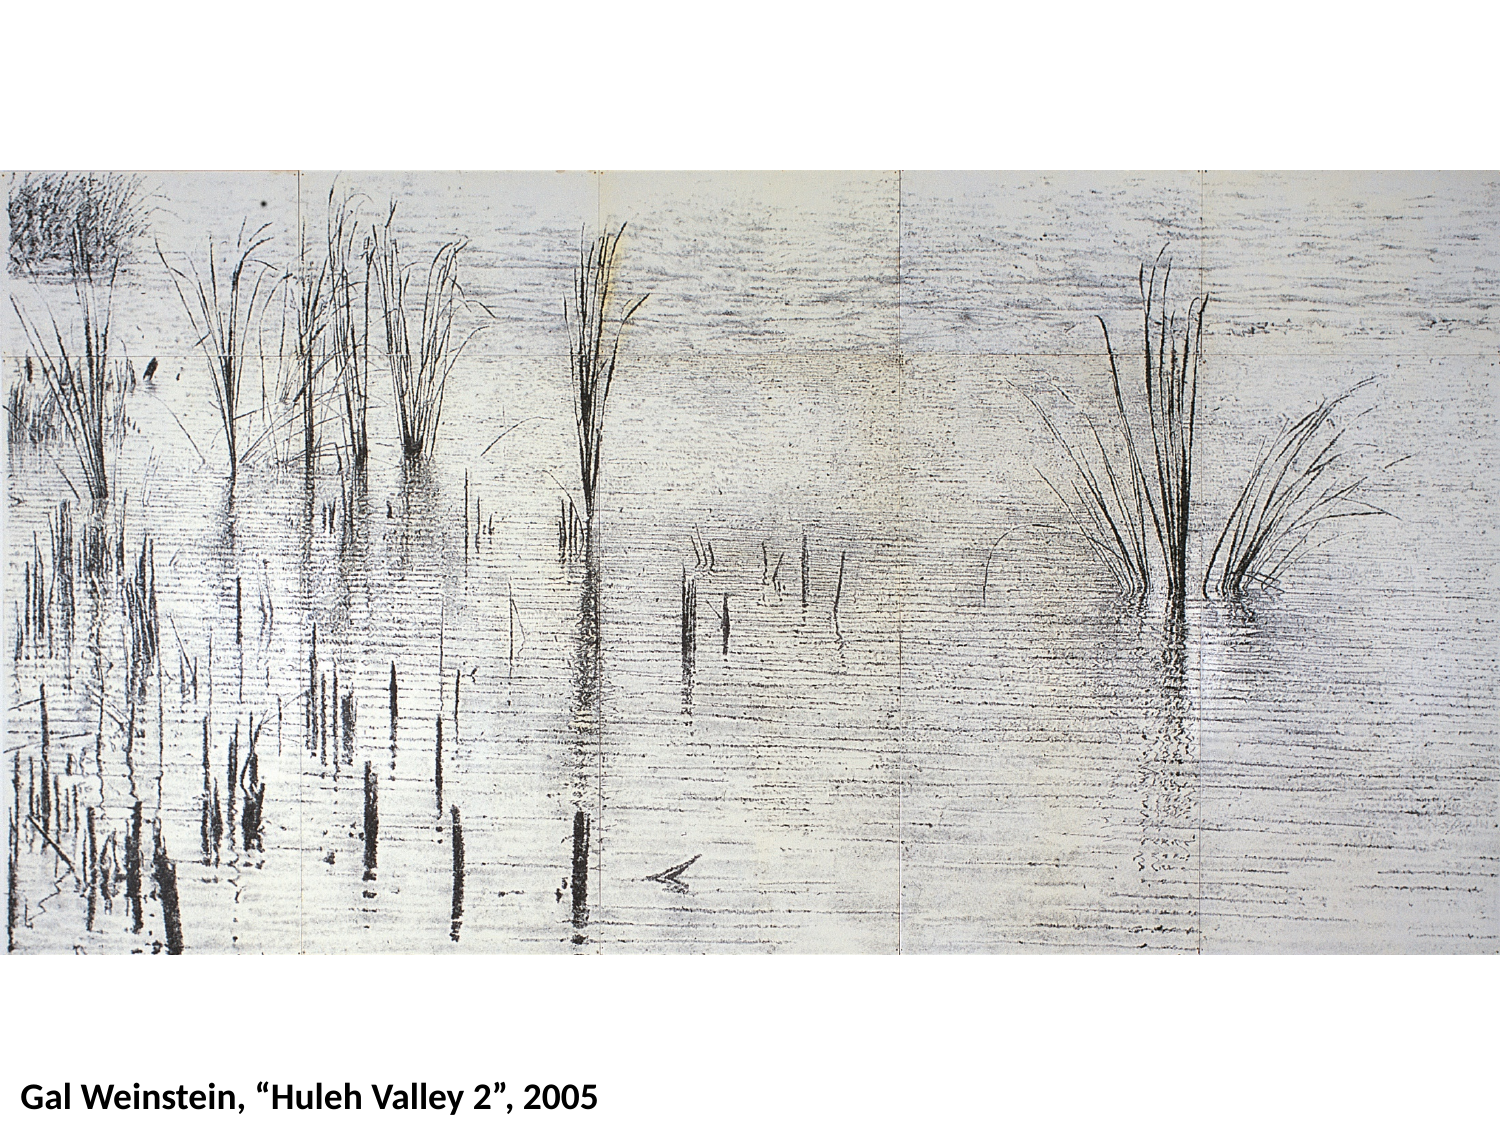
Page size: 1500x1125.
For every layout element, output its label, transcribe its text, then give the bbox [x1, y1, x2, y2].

picture [0, 170, 1500, 955]
text_box Gal Weinstein, “Huleh Valley 2”, 2005 [0, 1064, 620, 1125]
